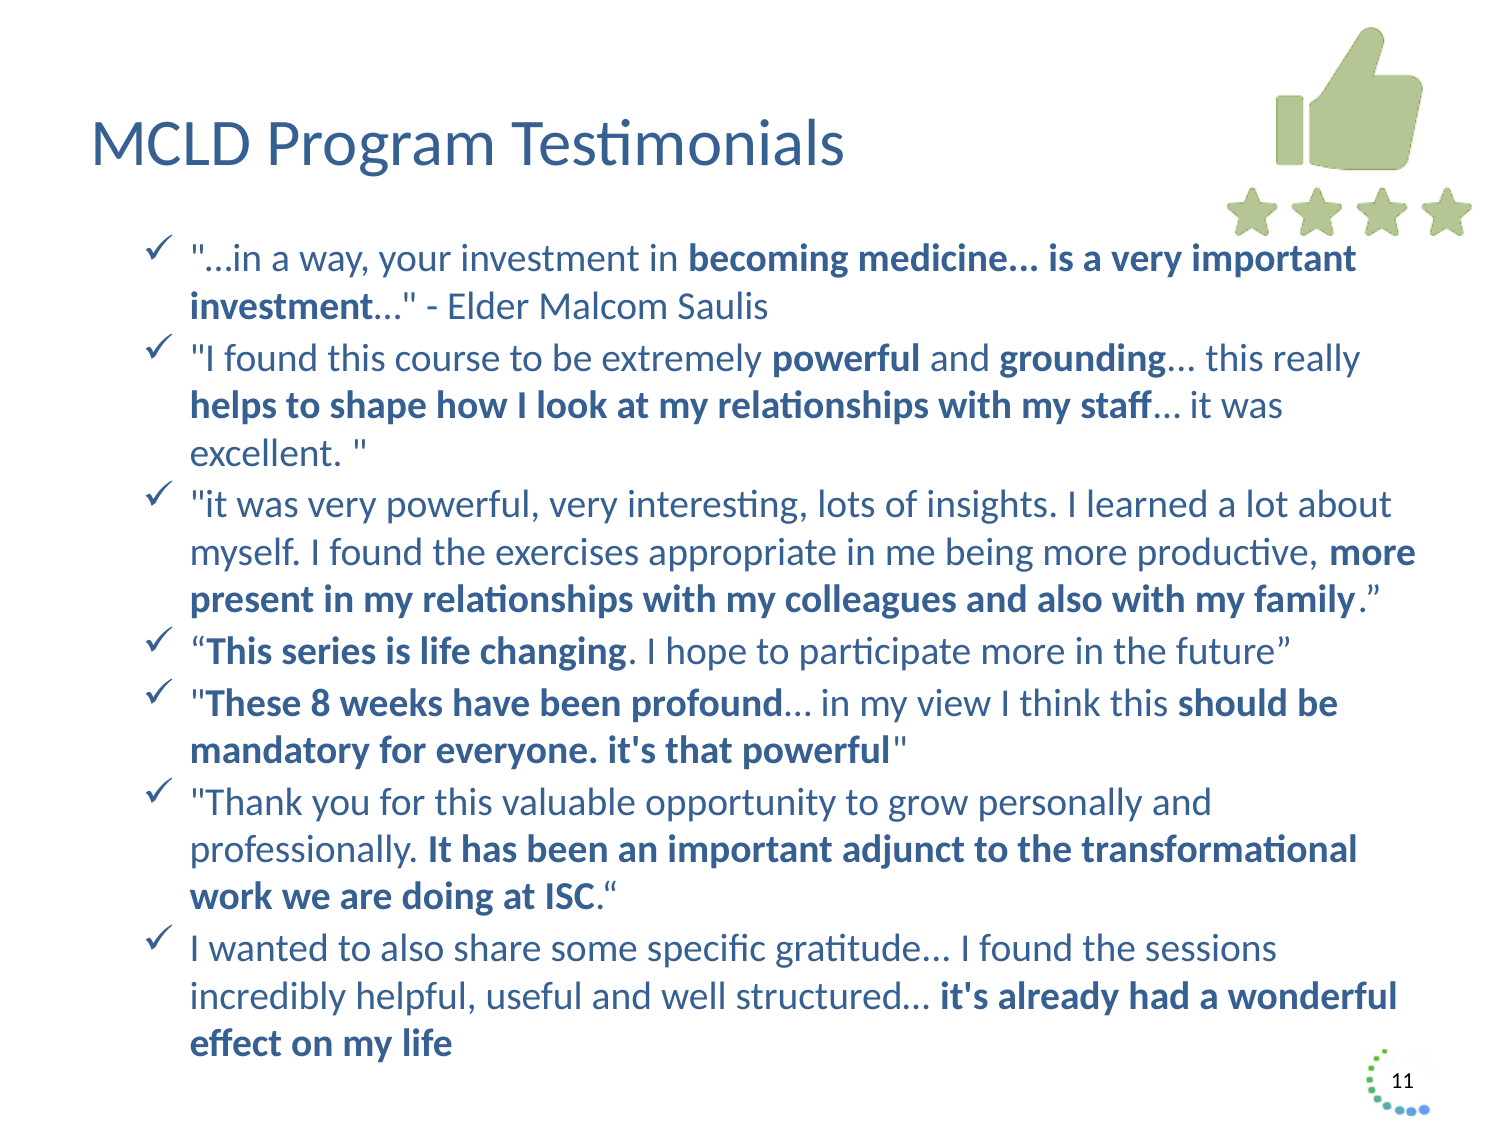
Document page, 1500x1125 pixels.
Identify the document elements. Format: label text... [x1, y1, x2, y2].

text_box "…in a way, your investment in becoming medicine... is a very important investment…" - Elder Malcom Saulis "I found this course to be extremely powerful and grounding... this really helps to shape how I look at my relationships with my staff… it was excellent. " "it was very powerful, very interesting, lots of insights. I learned a lot about myself. I found the exercises appropriate in me being more productive, more present in my relationships with my colleagues and also with my family.” “This series is life changing. I hope to participate more in the future” "These 8 weeks have been profound… in my view I think this should be mandatory for everyone. it's that powerful" "Thank you for this valuable opportunity to grow personally and professionally. It has been an important adjunct to the transformational work we are doing at ISC.“ I wanted to also share some specific gratitude... I found the sessions incredibly helpful, useful and well structured… it's already had a wonderful effect on my life [128, 224, 1435, 1072]
picture [1363, 1072, 1434, 1117]
picture [1220, 2, 1500, 253]
title MCLD Program Testimonials [75, 45, 1215, 233]
